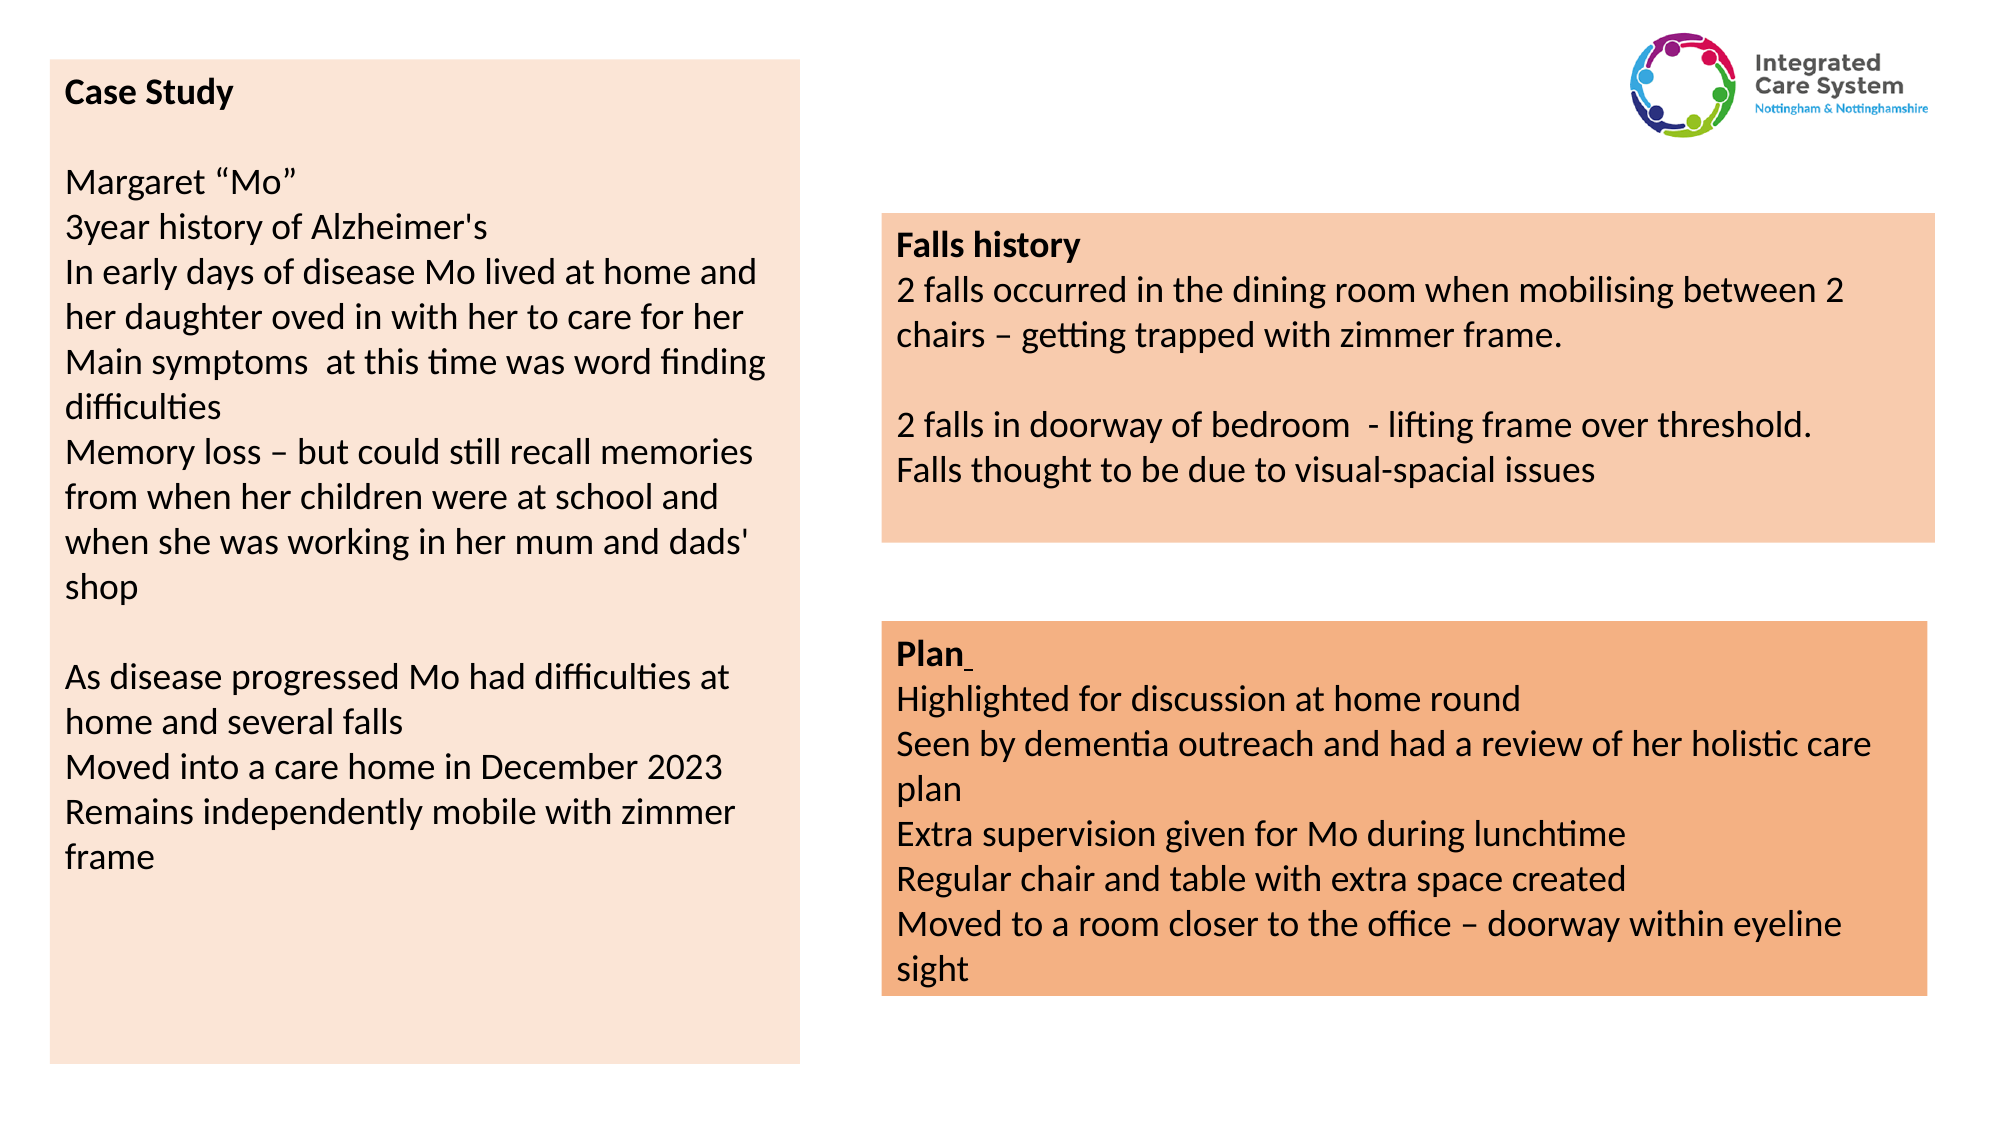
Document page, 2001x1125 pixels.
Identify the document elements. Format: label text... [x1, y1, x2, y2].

text_box Falls history 2 falls occurred in the dining room when mobilising between 2 chairs – getting trapped with zimmer frame. 2 falls in doorway of bedroom - lifting frame over threshold. Falls thought to be due to visual-spacial issues [881, 213, 1935, 543]
text_box Case Study Margaret “Mo” 3year history of Alzheimer's In early days of disease Mo lived at home and her daughter oved in with her to care for her Main symptoms at this time was word finding difficulties Memory loss – but could still recall memories from when her children were at school and when she was working in her mum and dads' shop As disease progressed Mo had difficulties at home and several falls Moved into a care home in December 2023 Remains independently mobile with zimmer frame [49, 59, 800, 1064]
picture [1630, 32, 1928, 138]
text_box Plan Highlighted for discussion at home round Seen by dementia outreach and had a review of her holistic care plan Extra supervision given for Mo during lunchtime Regular chair and table with extra space created Moved to a room closer to the office – doorway within eyeline sight [881, 621, 1928, 996]
